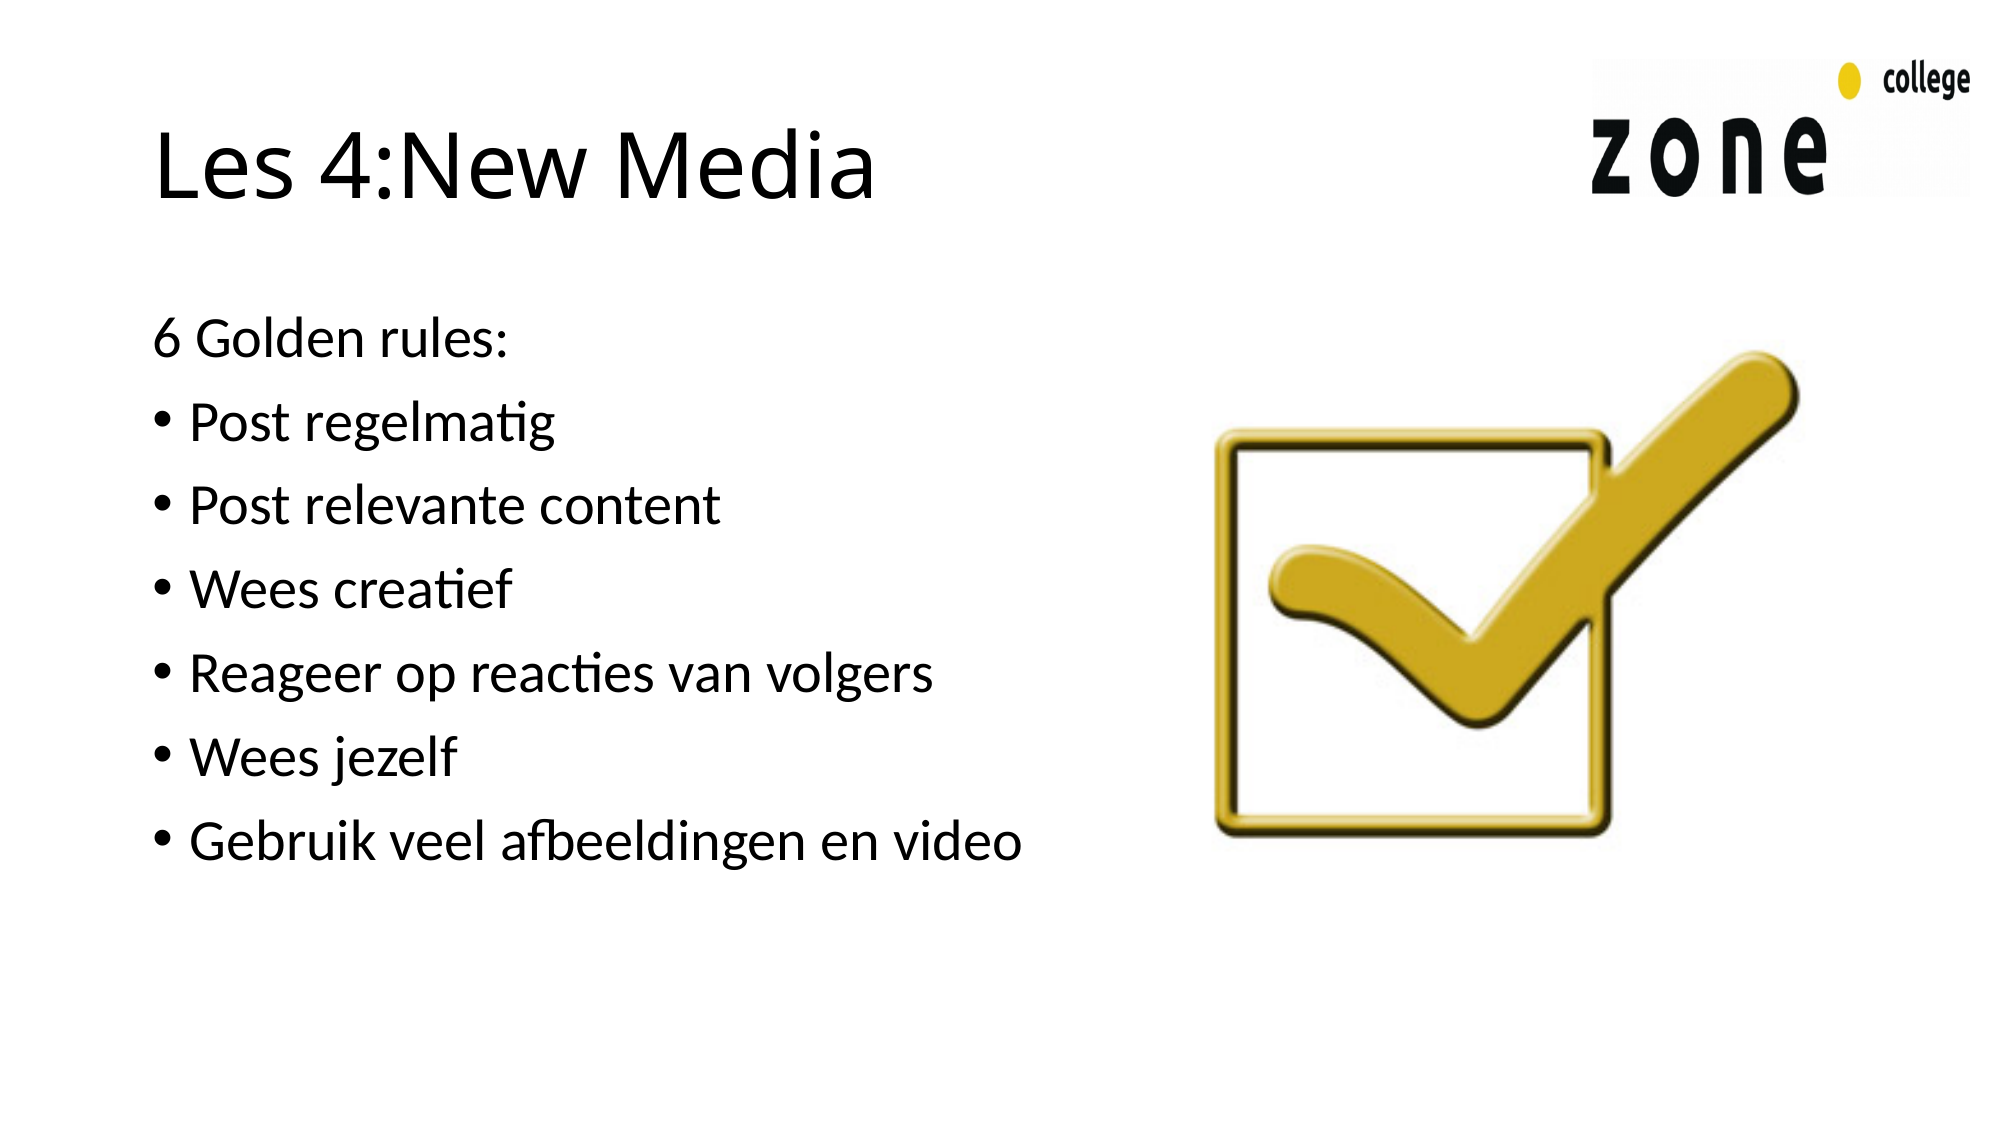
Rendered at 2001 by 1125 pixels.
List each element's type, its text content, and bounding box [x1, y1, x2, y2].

picture [1131, 218, 1885, 972]
list 6 Golden rules: Post regelmatig Post relevante content Wees creatief Reageer op reacties van volgers Wees jezelf Gebruik veel afbeeldingen en video [137, 299, 1863, 1014]
title Les 4:New Media [137, 59, 1863, 278]
picture [1591, 59, 1970, 197]
